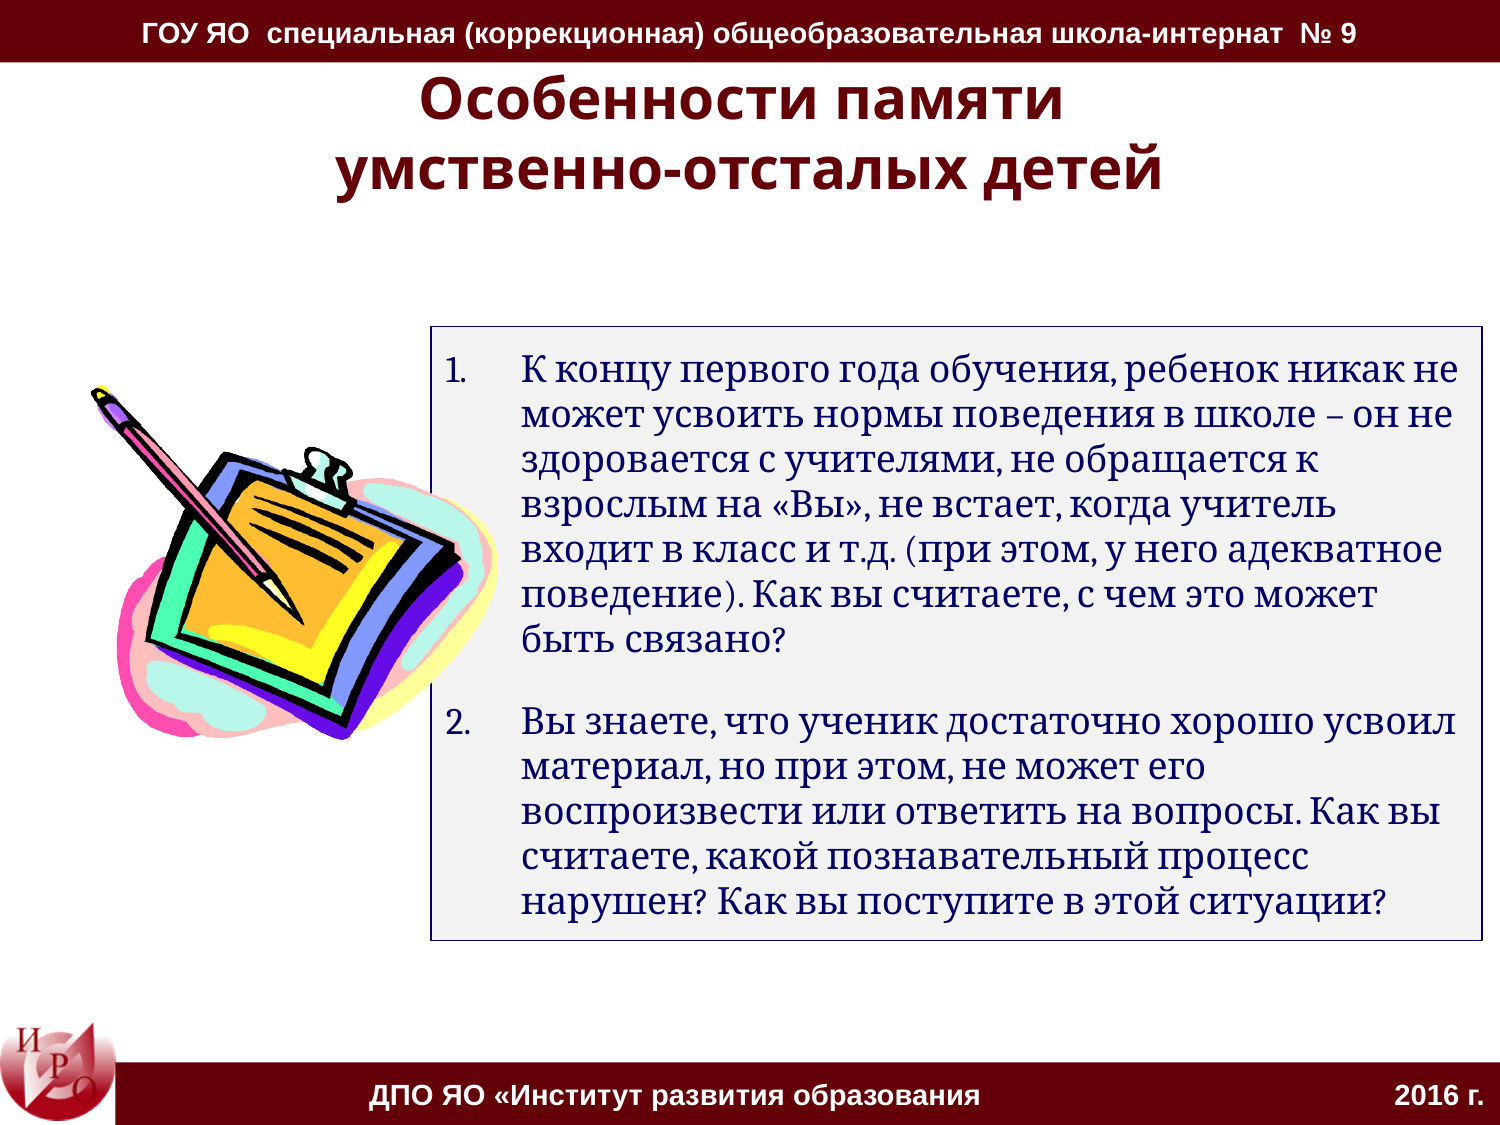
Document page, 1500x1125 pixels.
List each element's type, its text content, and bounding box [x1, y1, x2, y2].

picture [91, 385, 498, 740]
title Особенности памяти умственно-отсталых детей [0, 66, 1500, 197]
text_box К концу первого года обучения, ребенок никак не может усвоить нормы поведения в школе – он не здоровается с учителями, не обращается к взрослым на «Вы», не встает, когда учитель входит в класс и т.д. (при этом, у него адекватное поведение). Как вы считаете, с чем это может быть связано? Вы знаете, что ученик достаточно хорошо усвоил материал, но при этом, не может его воспроизвести или ответить на вопросы. Как вы считаете, какой познавательный процесс нарушен? Как вы поступите в этой ситуации? [429, 324, 1484, 943]
picture [0, 1005, 116, 1121]
